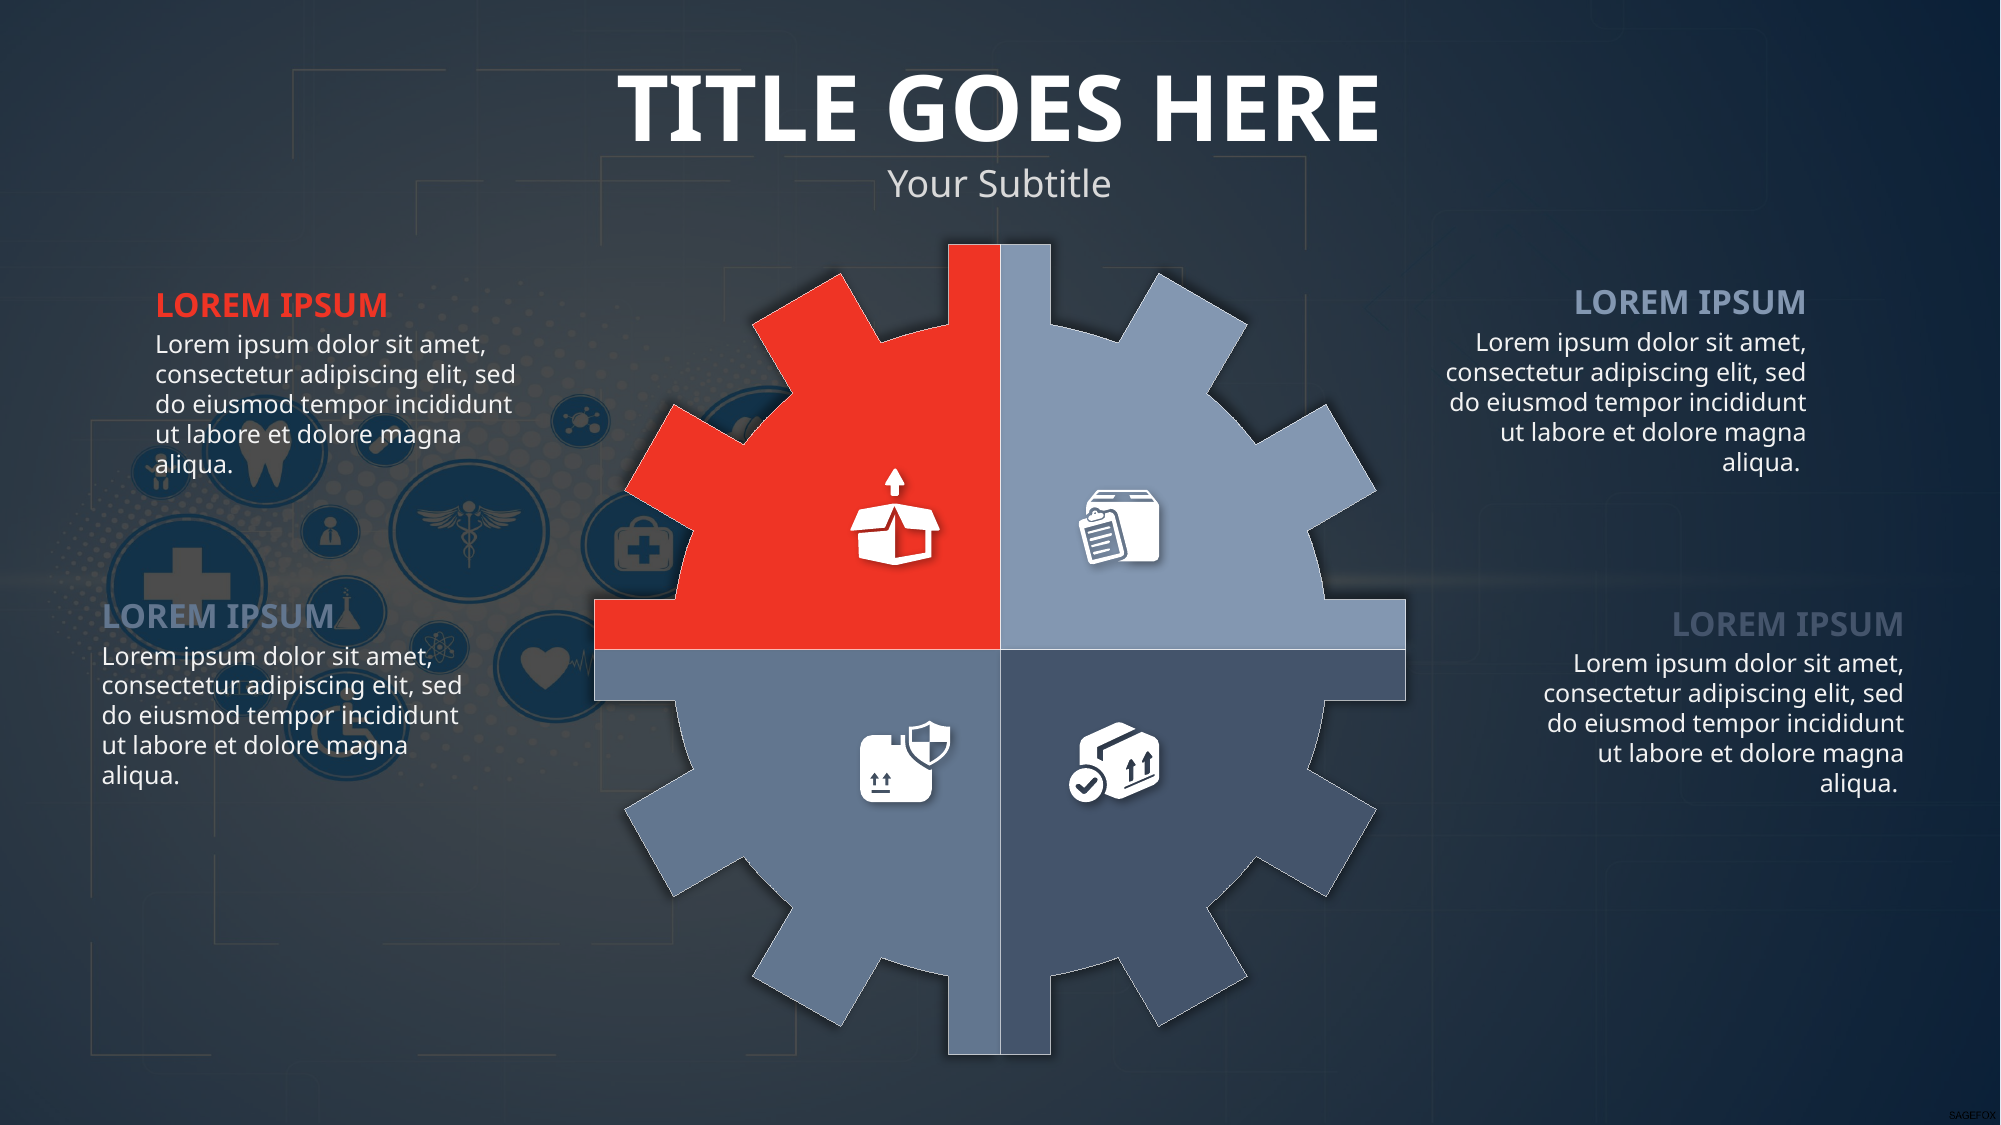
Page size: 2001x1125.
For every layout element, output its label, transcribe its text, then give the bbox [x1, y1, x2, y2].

text_box [594, 650, 1000, 1055]
text_box [1000, 649, 1406, 1055]
text_box [1078, 510, 1125, 565]
text_box LOREM IPSUM Lorem ipsum dolor sit amet, consectetur adipiscing elit, sed do eiusmod tempor incididunt ut labore et dolore magna aliqua. [1417, 273, 1822, 484]
text_box LOREM IPSUM Lorem ipsum dolor sit amet, consectetur adipiscing elit, sed do eiusmod tempor incididunt ut labore et dolore magna aliqua. [86, 587, 492, 797]
text_box LOREM IPSUM Lorem ipsum dolor sit amet, consectetur adipiscing elit, sed do eiusmod tempor incididunt ut labore et dolore magna aliqua. [1514, 595, 1920, 805]
text_box [1069, 768, 1104, 803]
text_box [885, 468, 905, 496]
text_box LOREM IPSUM Lorem ipsum dolor sit amet, consectetur adipiscing elit, sed do eiusmod tempor incididunt ut labore et dolore magna aliqua. [140, 276, 546, 487]
picture [0, 0, 2001, 1125]
text_box [1001, 322, 1406, 649]
text_box [860, 735, 932, 803]
text_box [594, 322, 1001, 650]
text_box [850, 503, 940, 565]
text_box [908, 720, 951, 766]
text_box TITLE GOES HERE Your Subtitle [548, 42, 1452, 322]
text_box [1079, 722, 1160, 799]
text_box [1086, 489, 1160, 562]
